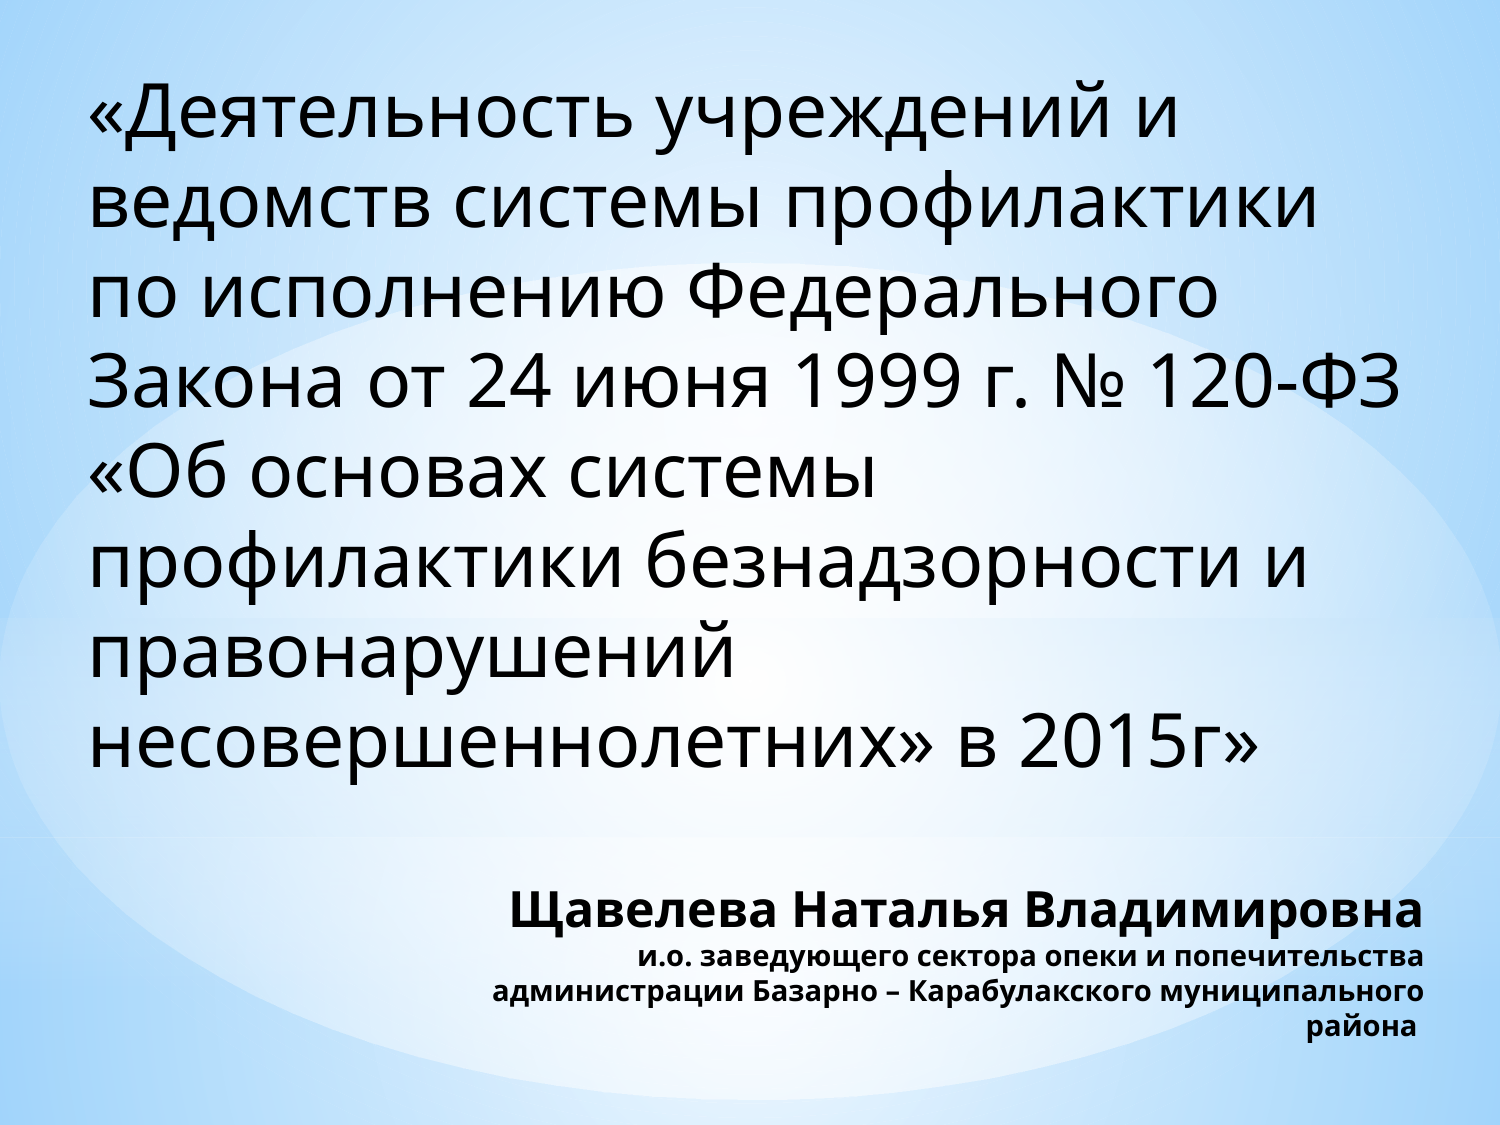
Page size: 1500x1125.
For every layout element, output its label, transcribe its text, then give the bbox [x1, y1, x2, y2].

list «Деятельность учреждений и ведомств системы профилактики по исполнению Федерального Закона от 24 июня 1999 г. № 120-ФЗ «Об основах системы профилактики безнадзорности и правонарушений несовершеннолетних» в 2015г» [64, 54, 1436, 690]
title Щавелева Наталья Владимировна и.о. заведующего сектора опеки и попечительства администрации Базарно – Карабулакского муниципального района [371, 869, 1441, 1058]
